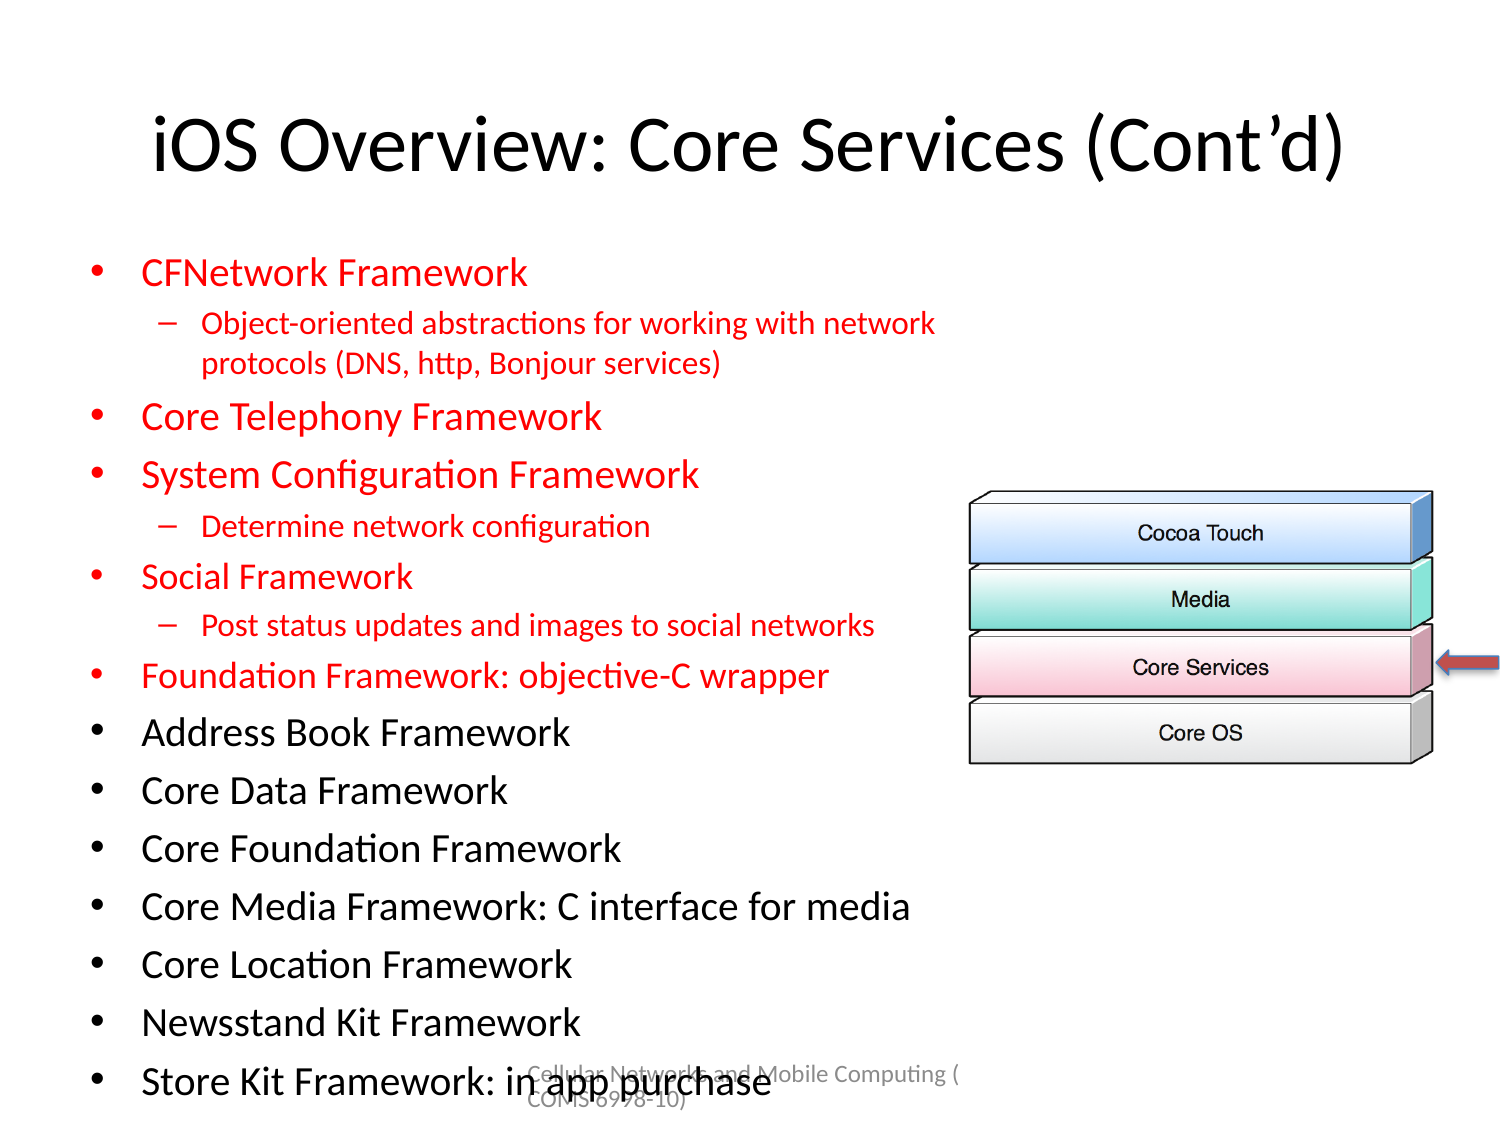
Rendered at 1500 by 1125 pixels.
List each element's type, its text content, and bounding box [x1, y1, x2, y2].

text_box [1441, 649, 1500, 676]
picture [962, 487, 1438, 774]
footer Cellular Networks and Mobile Computing (COMS 6998-10) [512, 1042, 988, 1103]
title iOS Overview: Core Services (Cont’d) [75, 45, 1425, 233]
list CFNetwork Framework Object-oriented abstractions for working with network protocols (DNS, http, Bonjour services) Core Telephony Framework System Configuration Framework Determine network configuration Social Framework Post status updates and images to social networks Foundation Framework: objective-C wrapper Address Book Framework Core Data Framework Core Foundation Framework Core Media Framework: C interface for media Core Location Framework Newsstand Kit Framework Store Kit Framework: in app purchase [75, 237, 1050, 1125]
